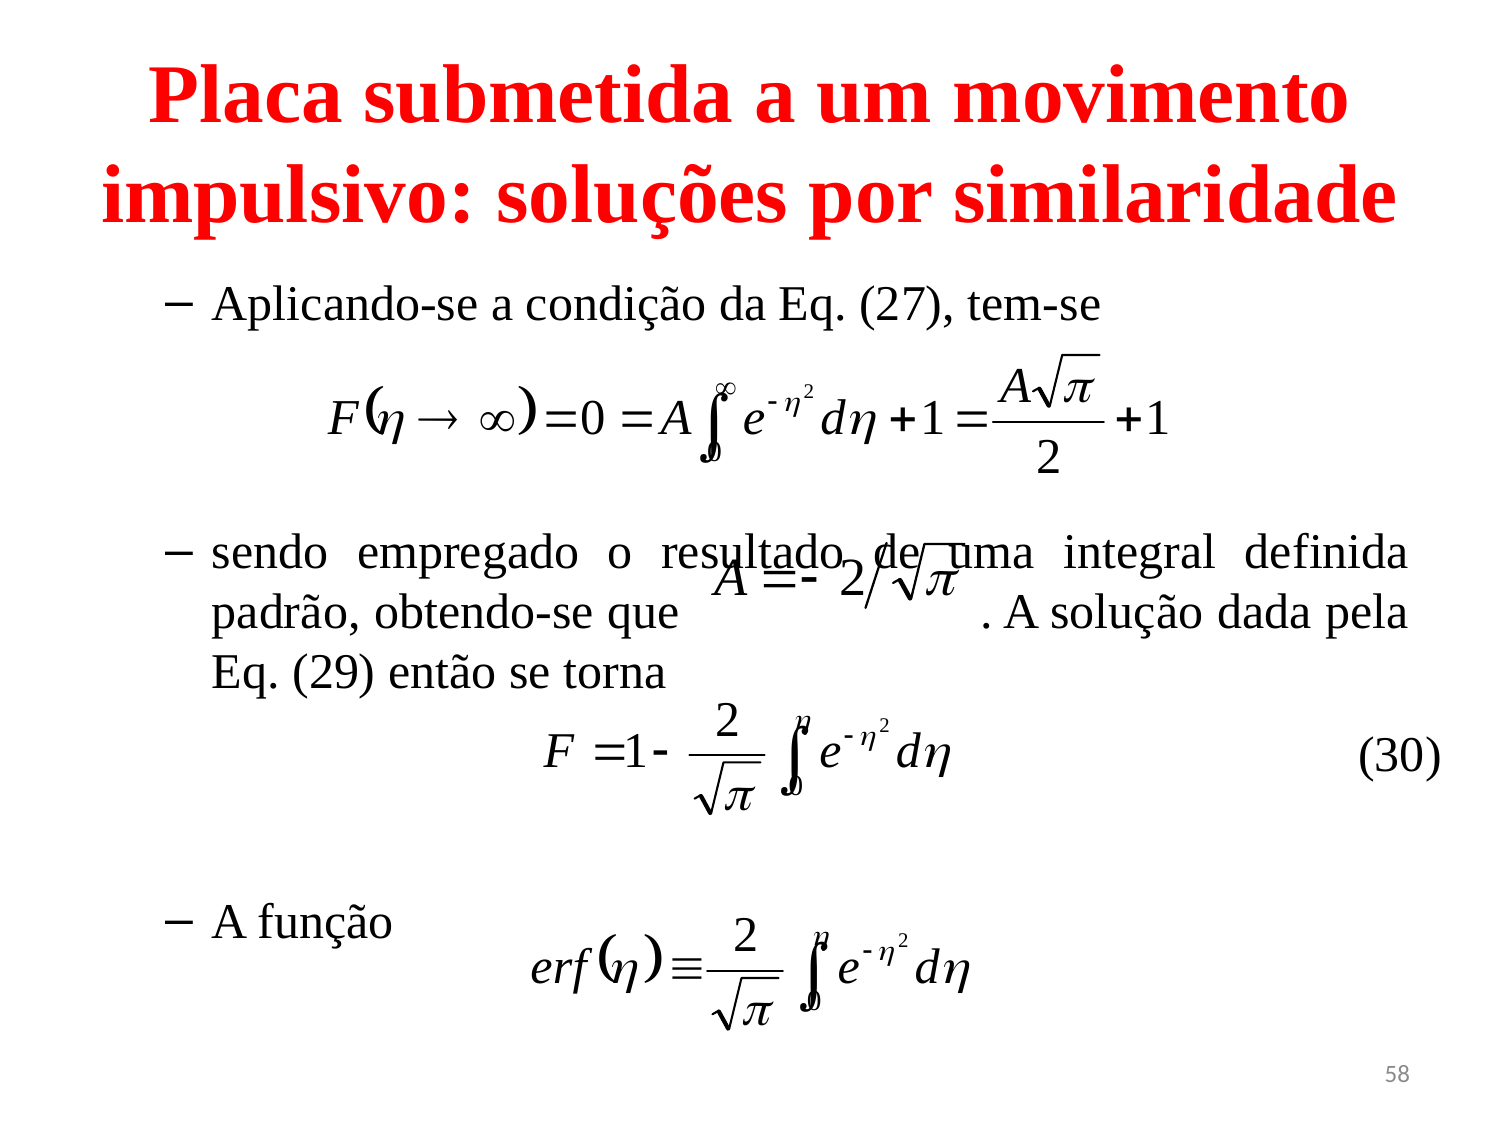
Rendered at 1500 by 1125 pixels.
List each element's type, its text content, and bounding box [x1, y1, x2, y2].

title Placa submetida a um movimento impulsivo: soluções por similaridade [75, 45, 1425, 233]
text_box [523, 903, 984, 1042]
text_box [318, 342, 1176, 485]
slide_number 58 [1074, 1042, 1425, 1103]
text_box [534, 688, 964, 827]
list Aplicando-se a condição da Eq. (27), tem-se sendo empregado o resultado de uma integral definida padrão, obtendo-se que . A solução dada pela Eq. (29) então se torna A função [75, 262, 1425, 1005]
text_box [701, 532, 978, 618]
text_box (30) [1343, 714, 1457, 790]
